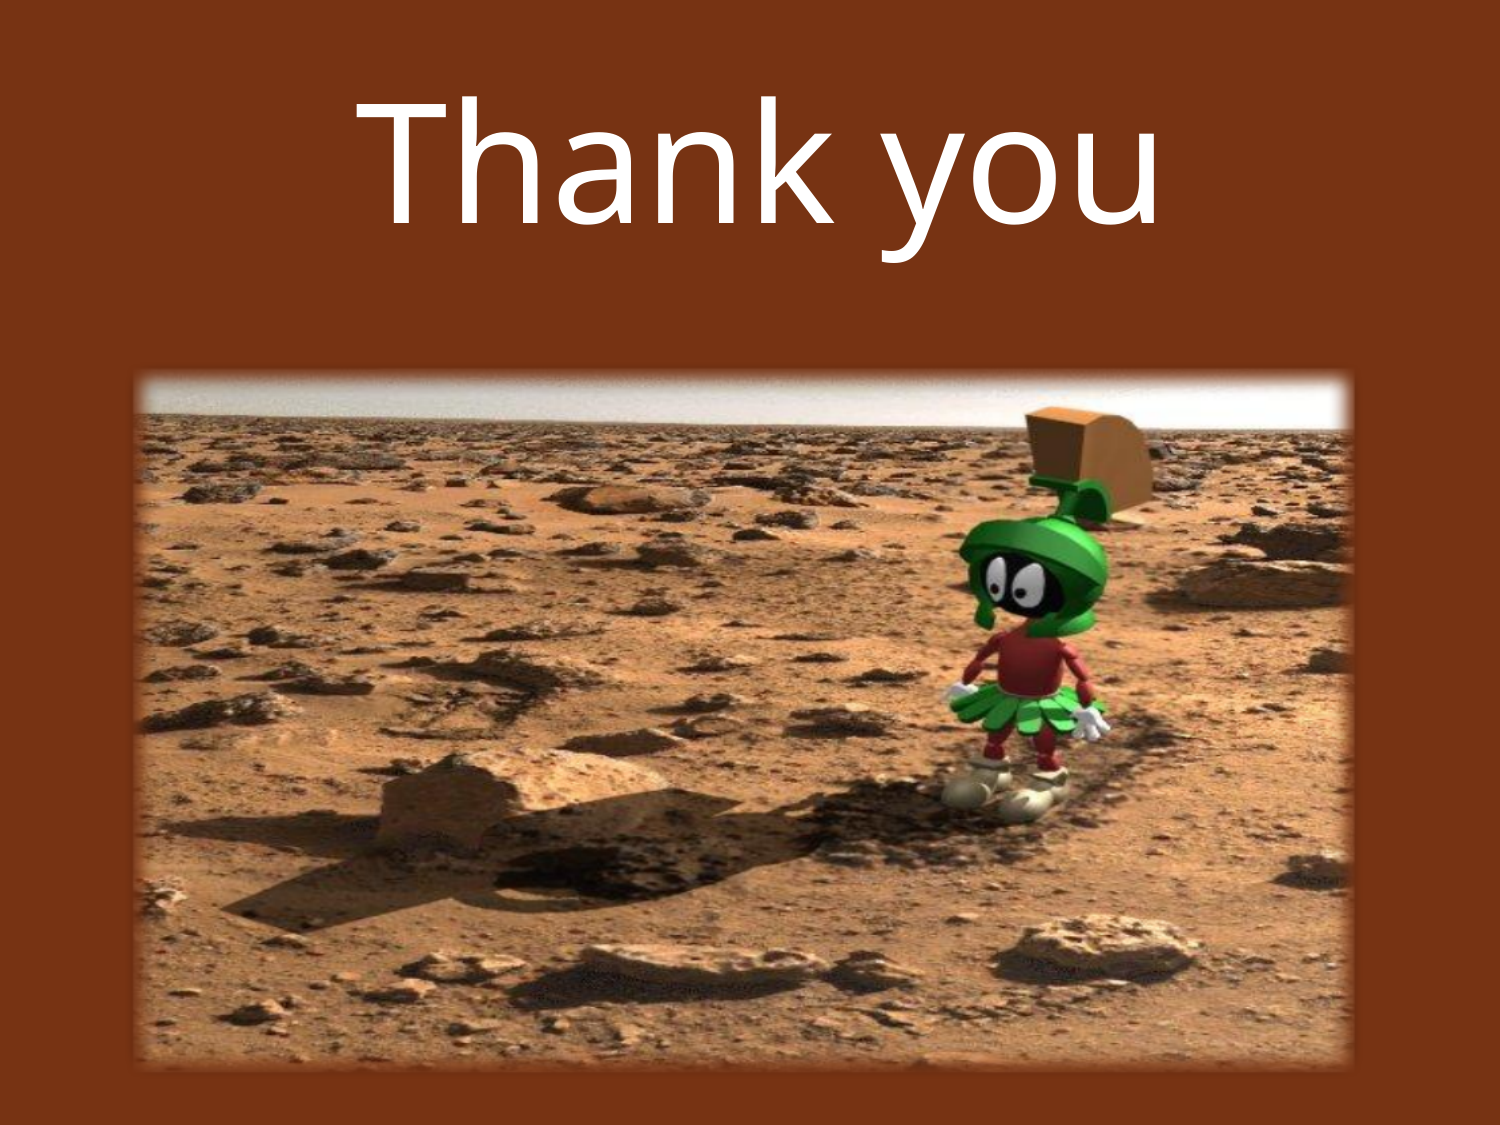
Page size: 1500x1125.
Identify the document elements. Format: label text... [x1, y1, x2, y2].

picture [124, 362, 1363, 1079]
text_box Thank you [187, 49, 1338, 265]
